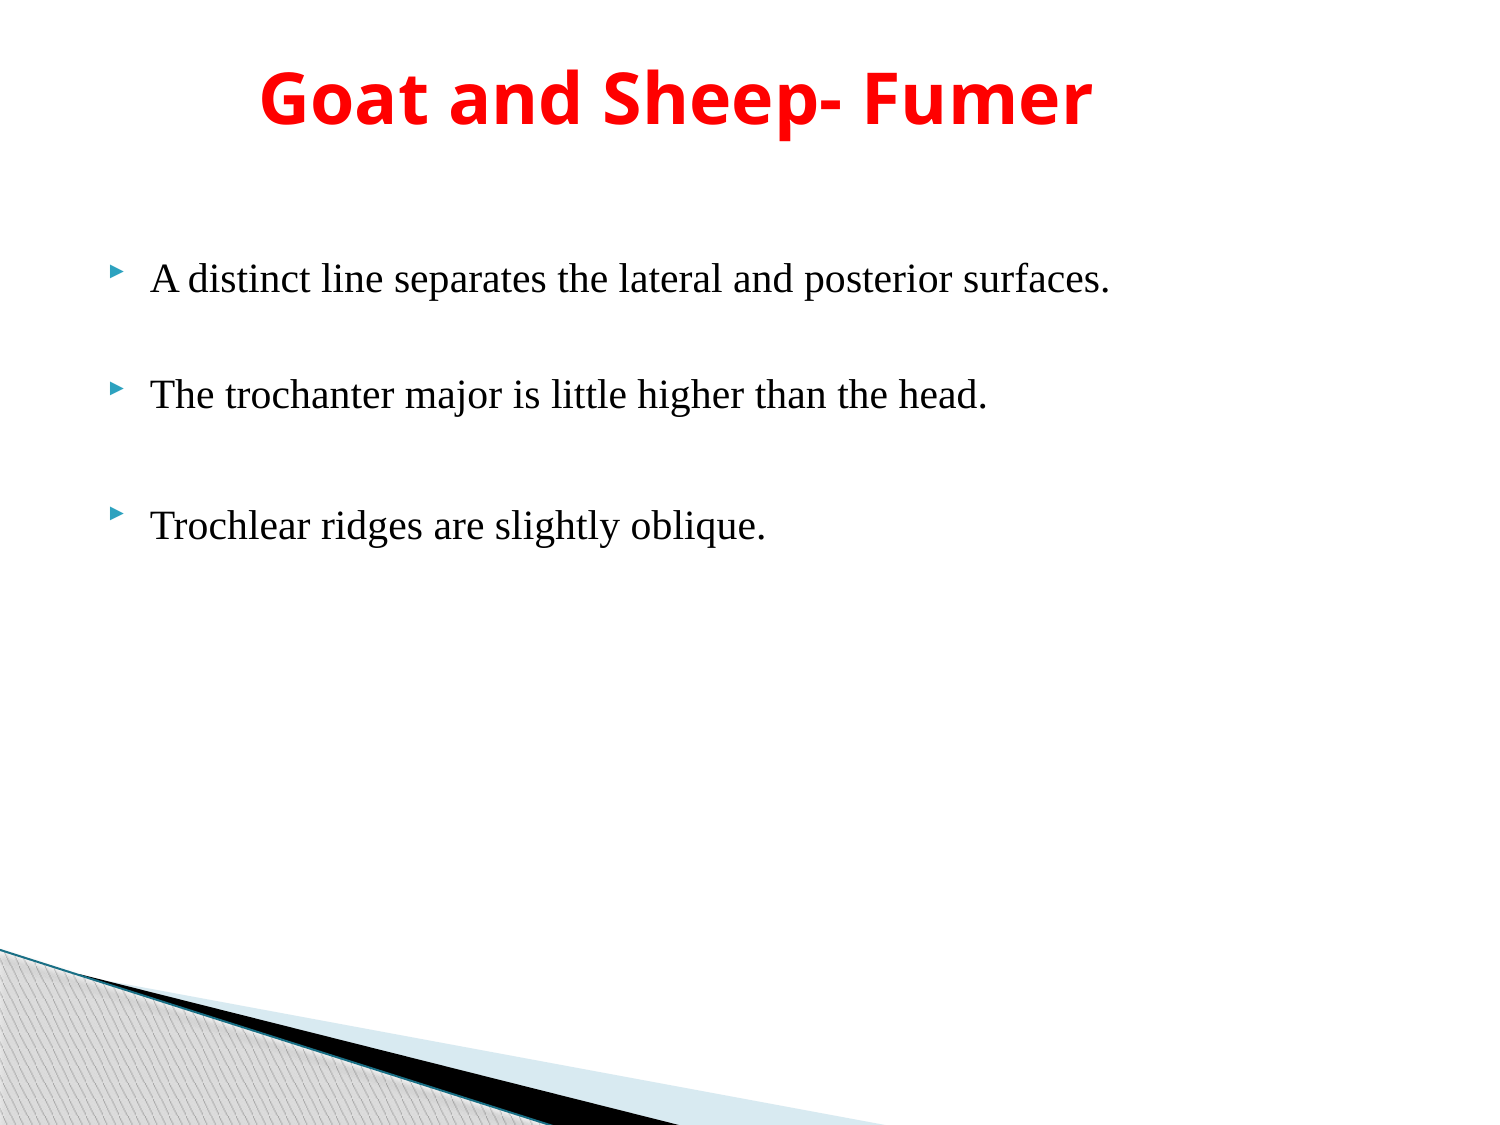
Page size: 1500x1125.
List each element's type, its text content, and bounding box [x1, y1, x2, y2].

list A distinct line separates the lateral and posterior surfaces. The trochanter major is little higher than the head. Trochlear ridges are slightly oblique. [75, 243, 1425, 986]
title Goat and Sheep- Fumer [75, 45, 1425, 233]
